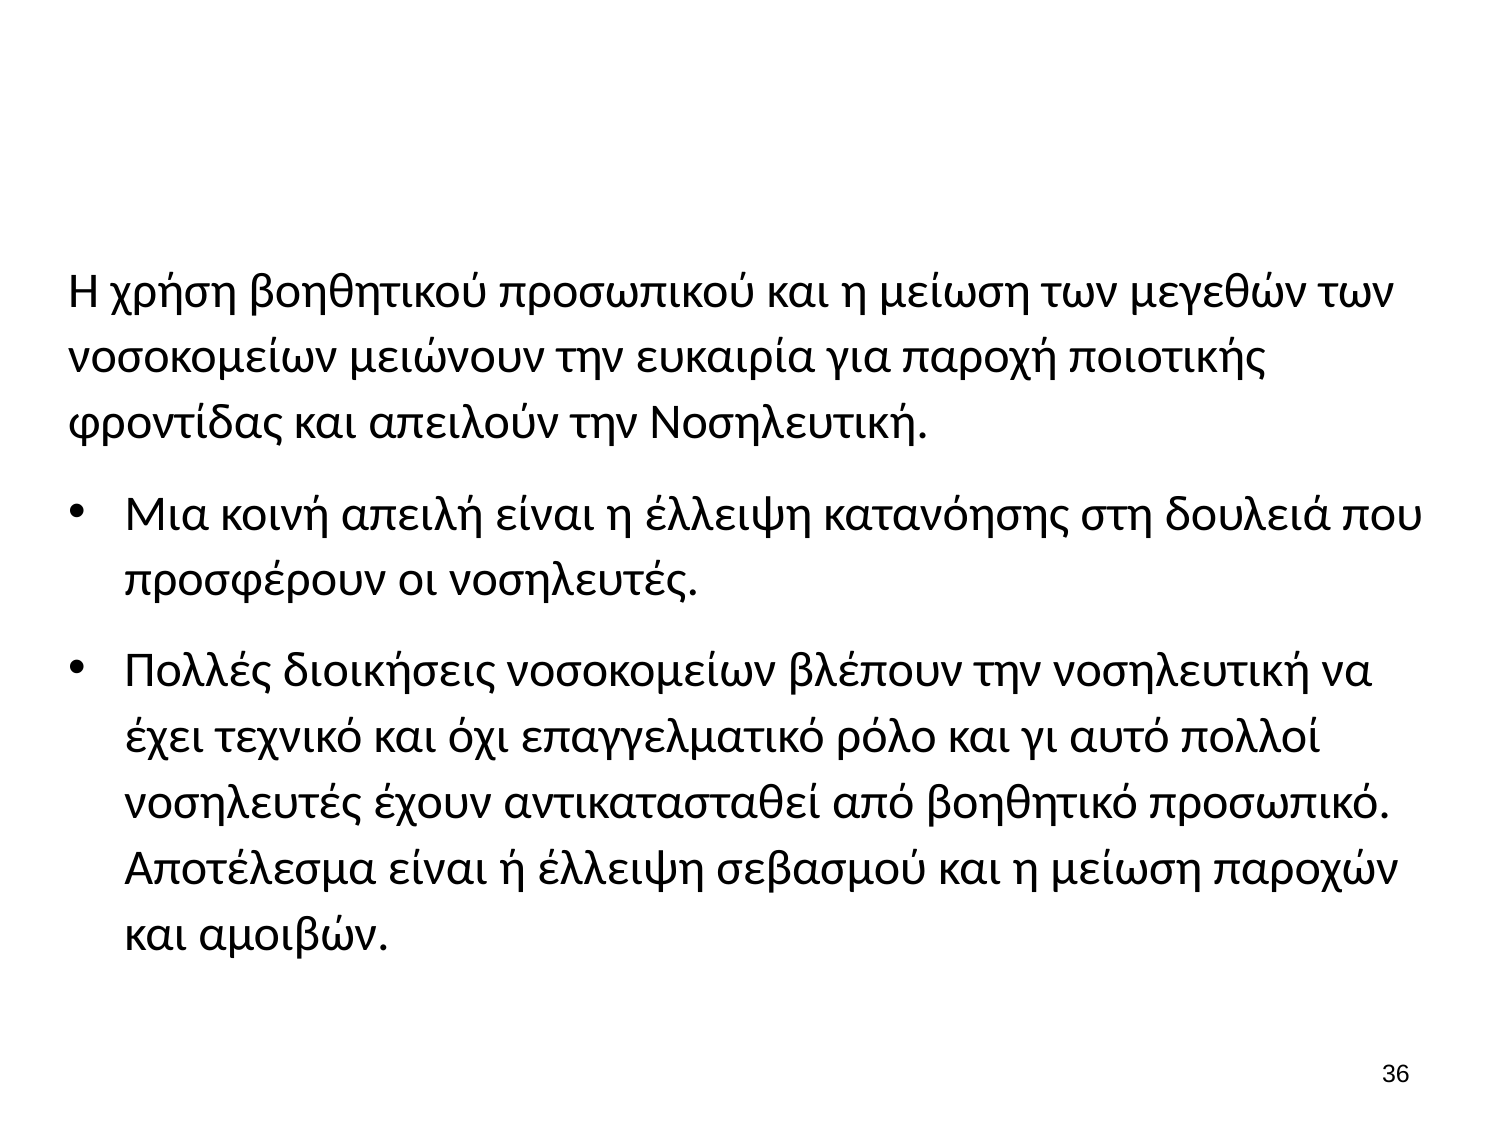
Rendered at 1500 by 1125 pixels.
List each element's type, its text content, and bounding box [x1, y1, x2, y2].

list Η χρήση βοηθητικού προσωπικού και η μείωση των μεγεθών των νοσοκομείων μειώνουν την ευκαιρία για παροχή ποιοτικής φροντίδας και απειλούν την Νοσηλευτική. Μια κοινή απειλή είναι η έλλειψη κατανόησης στη δουλειά που προσφέρουν οι νοσηλευτές. Πολλές διοικήσεις νοσοκομείων βλέπουν την νοσηλευτική να έχει τεχνικό και όχι επαγγελματικό ρόλο και γι αυτό πολλοί νοσηλευτές έχουν αντικατασταθεί από βοηθητικό προσωπικό. Αποτέλεσμα είναι ή έλλειψη σεβασμού και η μείωση παροχών και αμοιβών. [53, 243, 1459, 1106]
slide_number 35 [1074, 1042, 1425, 1103]
